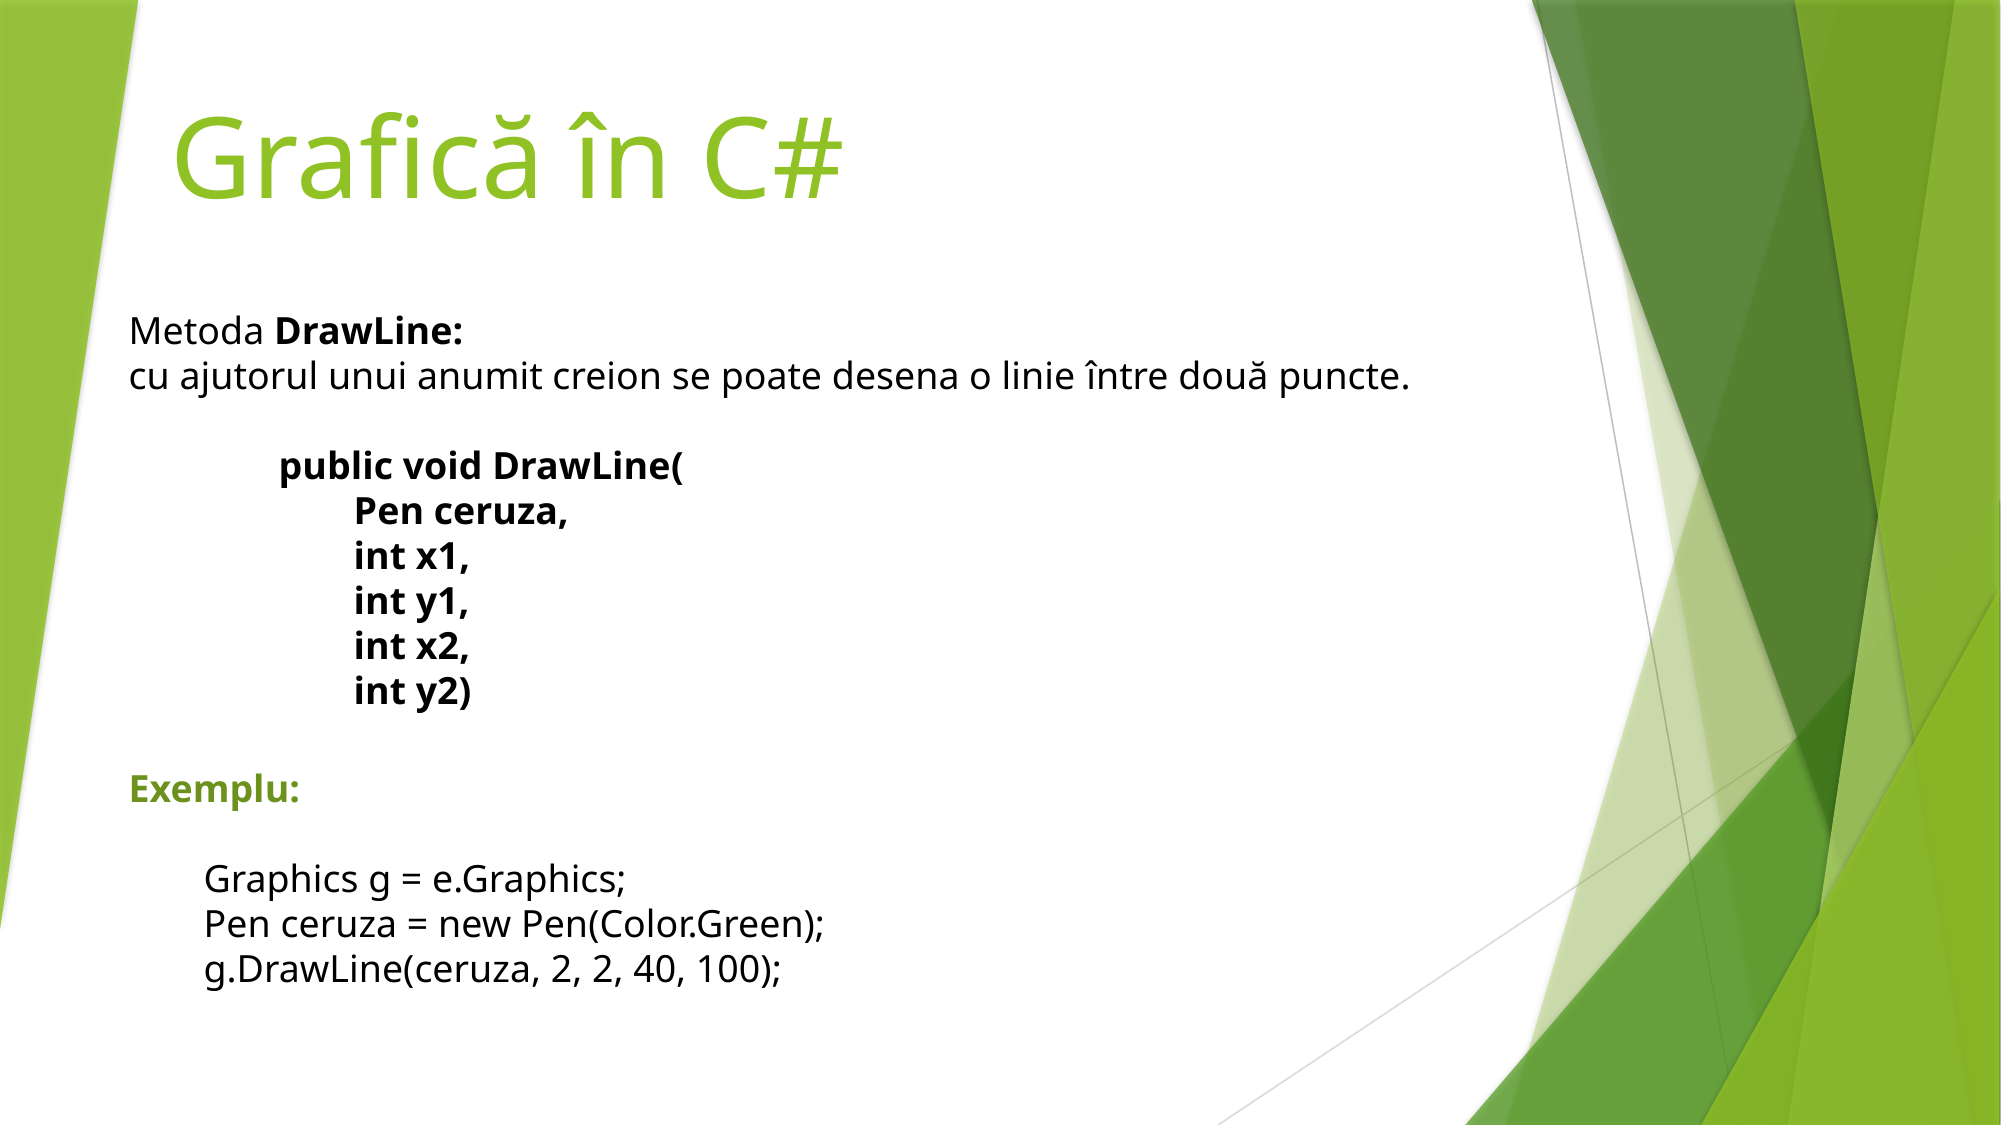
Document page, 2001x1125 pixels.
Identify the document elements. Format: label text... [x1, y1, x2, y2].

text_box Metoda DrawLine: cu ajutorul unui anumit creion se poate desena o linie între două puncte. public void DrawLine( Pen ceruza, int x1, int y1, int x2, int y2) [114, 299, 1699, 810]
text_box Exemplu: Graphics g = e.Graphics; Pen ceruza = new Pen(Color.Green); g.DrawLine(ceruza, 2, 2, 40, 100); [113, 757, 1293, 998]
title Grafică în C# [155, 67, 1430, 229]
